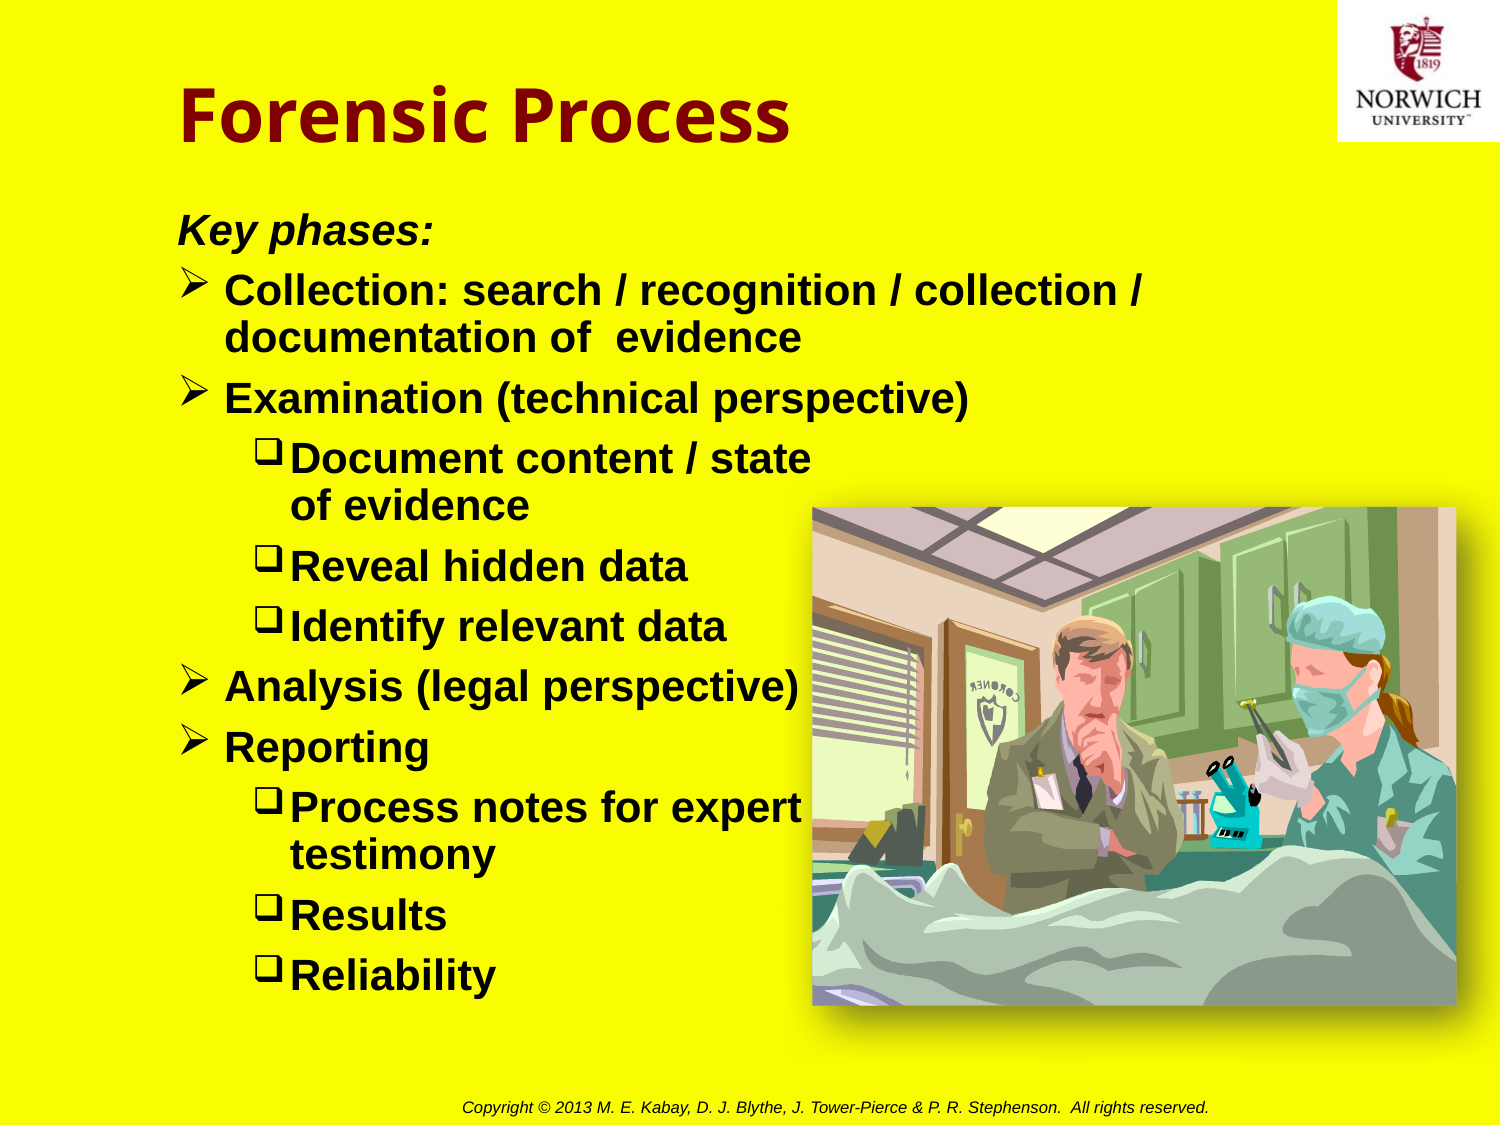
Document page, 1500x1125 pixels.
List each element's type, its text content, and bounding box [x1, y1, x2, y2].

picture [812, 499, 1463, 1013]
title Forensic Process [161, 24, 1339, 199]
list Key phases: Collection: search / recognition / collection / documentation of evidence Examination (technical perspective) Document content / state of evidence Reveal hidden data Identify relevant data Analysis (legal perspective) Reporting Process notes for expert testimony Results Reliability [161, 199, 1339, 1076]
picture [1337, 0, 1500, 142]
